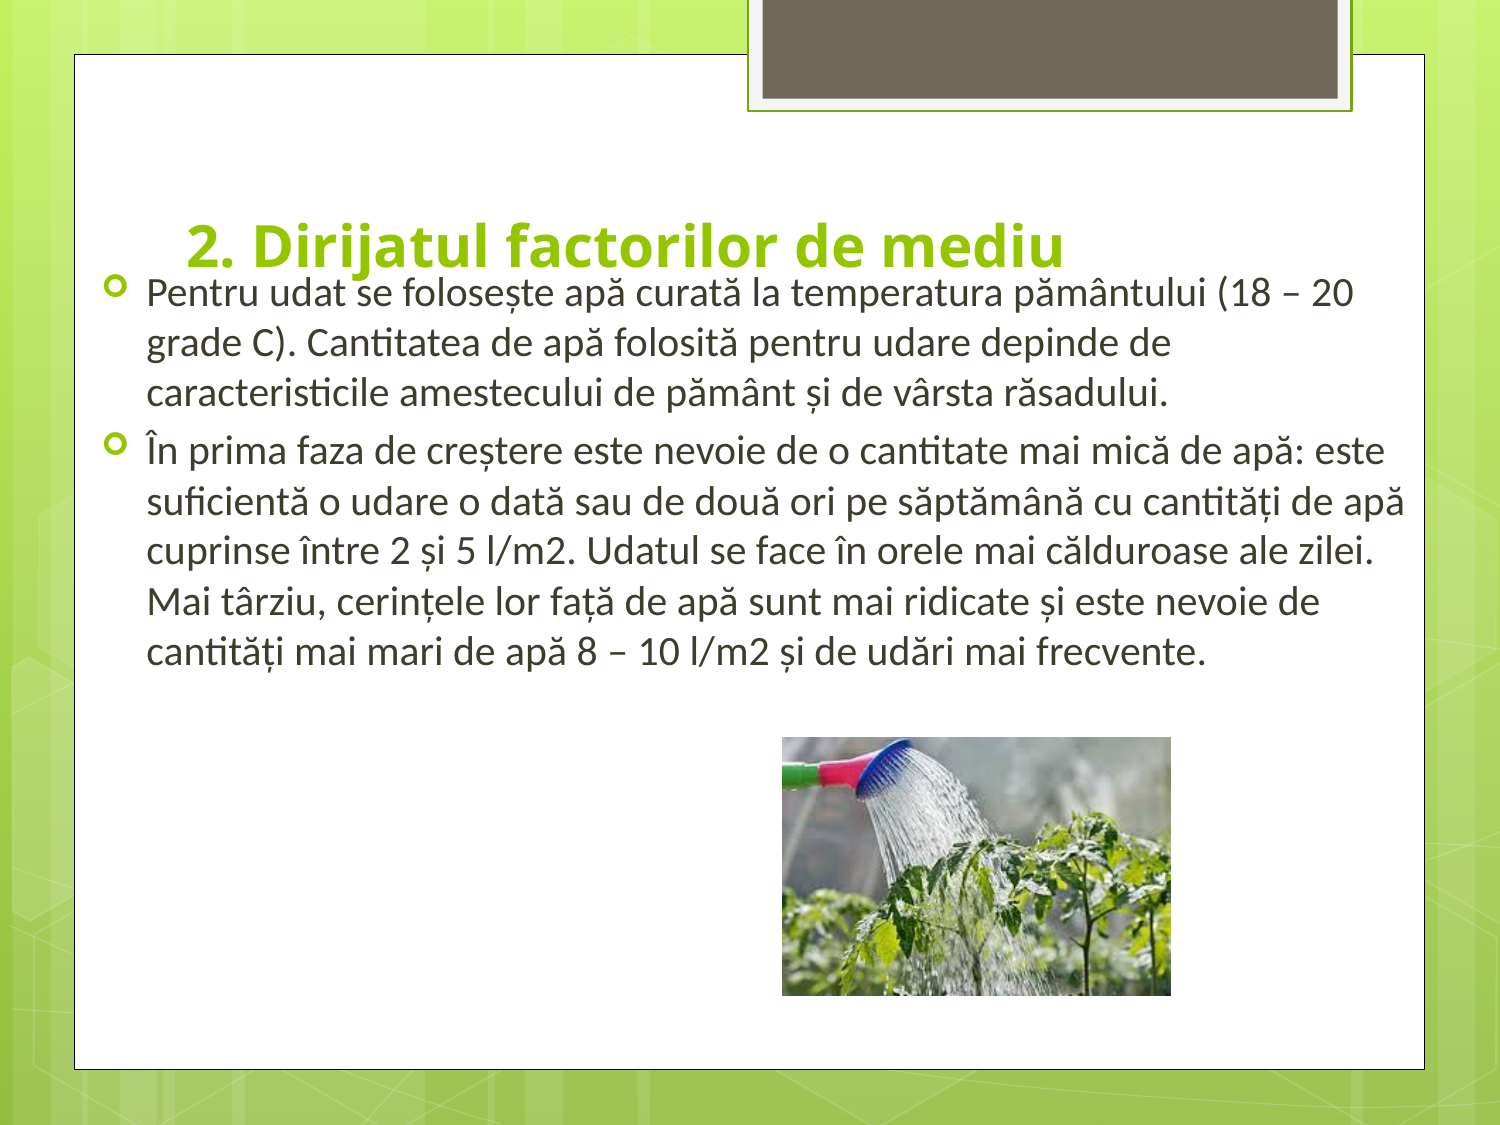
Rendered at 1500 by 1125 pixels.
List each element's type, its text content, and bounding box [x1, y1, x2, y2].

list Pentru udat se folosește apă curată la temperatura pământului (18 – 20 grade C). Cantitatea de apă folosită pentru udare depinde de caracteristicile amestecului de pământ și de vârsta răsadului. În prima faza de creștere este nevoie de o cantitate mai mică de apă: este suficientă o udare o dată sau de două ori pe săptămână cu cantități de apă cuprinse între 2 și 5 l/m2. Udatul se face în orele mai călduroase ale zilei. Mai târziu, cerințele lor față de apă sunt mai ridicate și este nevoie de cantități mai mari de apă 8 – 10 l/m2 și de udări mai frecvente. [75, 162, 1425, 1088]
picture [782, 737, 1171, 996]
